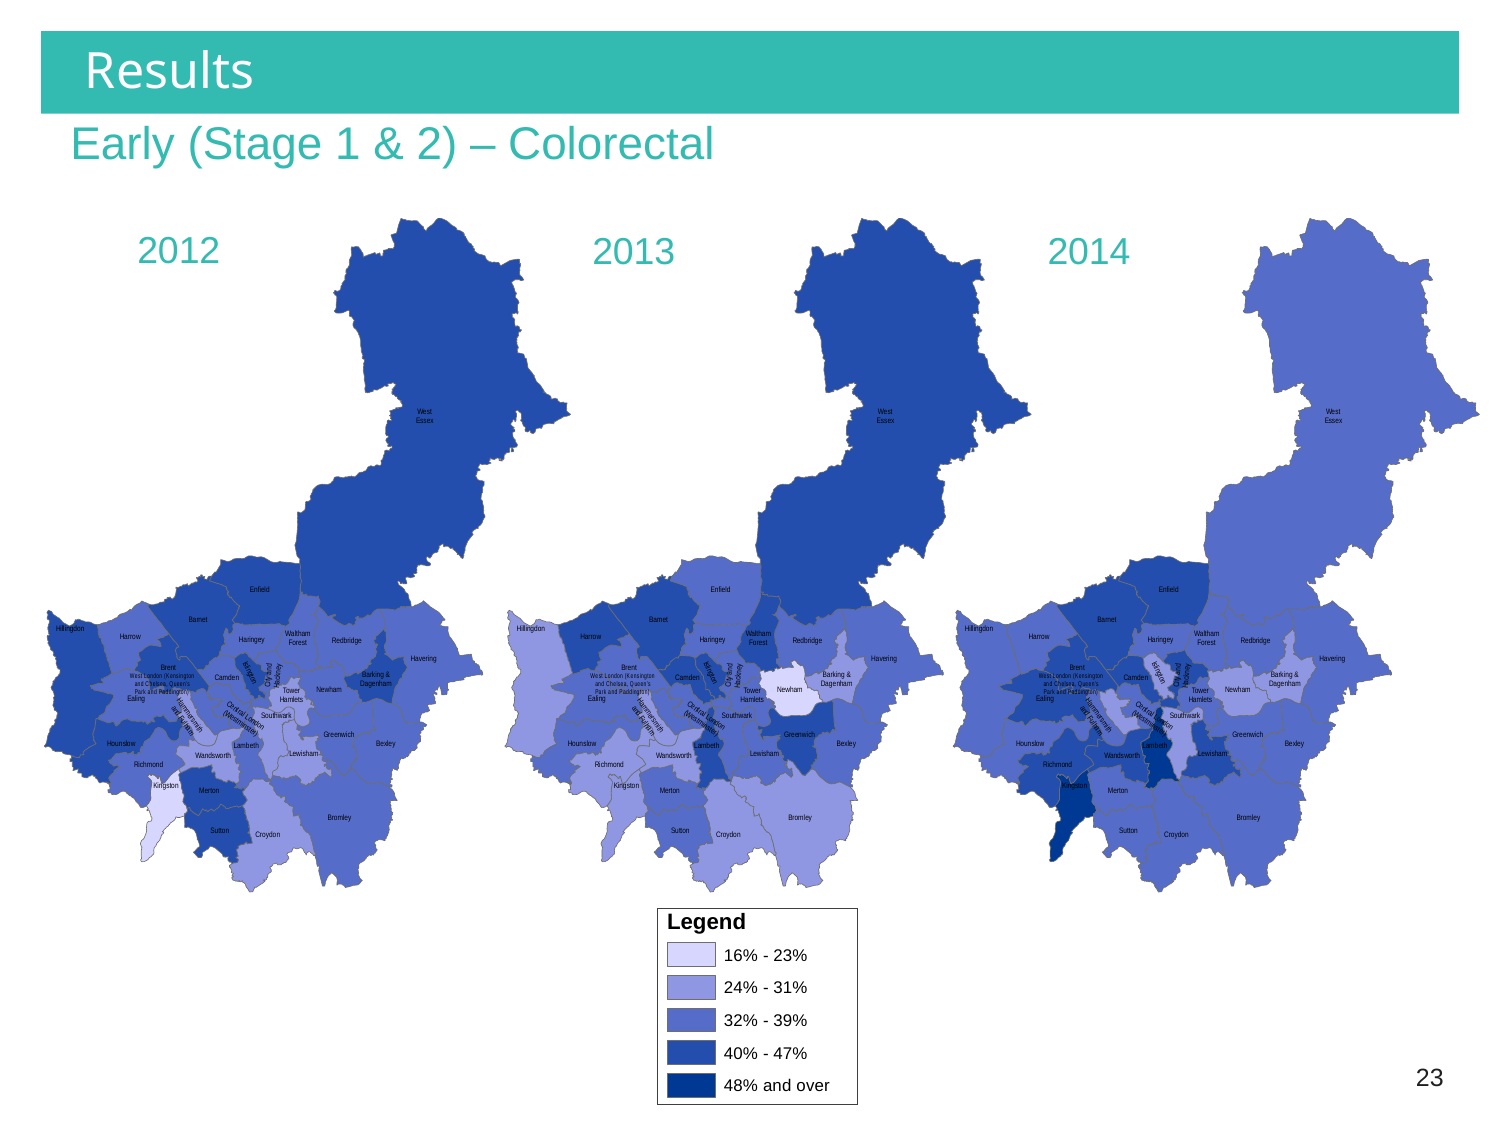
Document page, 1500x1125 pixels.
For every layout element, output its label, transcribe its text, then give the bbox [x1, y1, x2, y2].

picture [10, 218, 1492, 1106]
title Results [41, 31, 1459, 113]
list Early (Stage 1 & 2) – Colorectal [41, 113, 1459, 185]
slide_number 23 [1108, 1046, 1459, 1107]
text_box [122, 218, 1256, 281]
